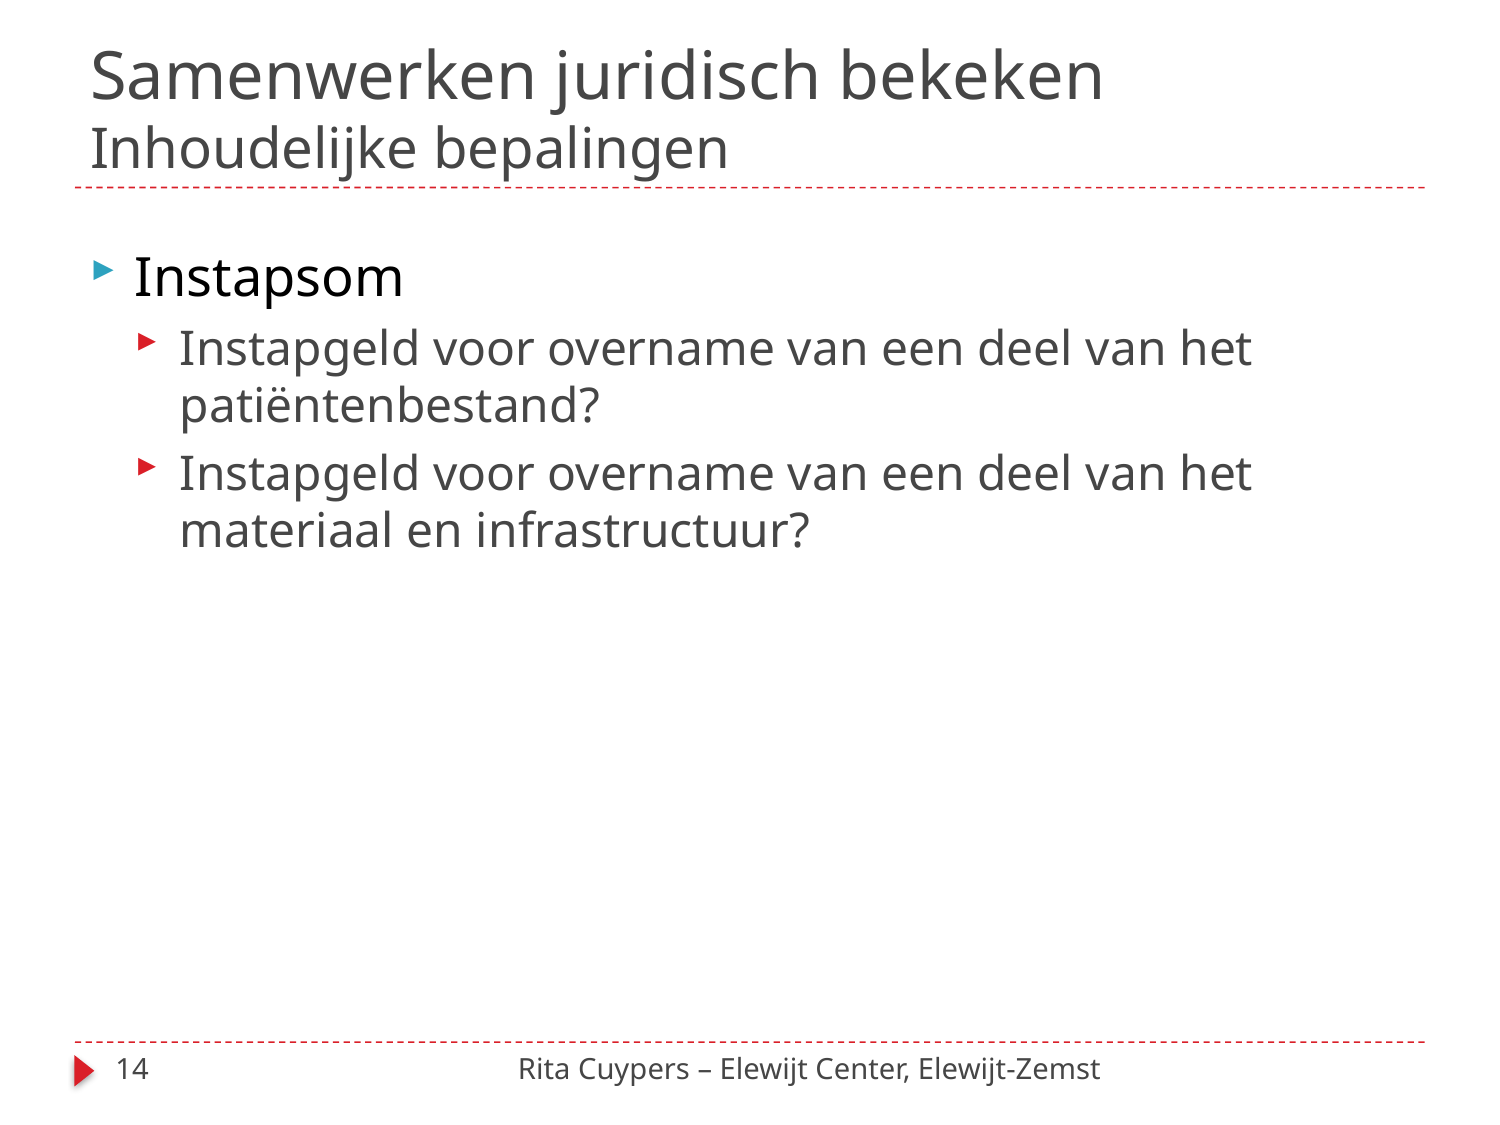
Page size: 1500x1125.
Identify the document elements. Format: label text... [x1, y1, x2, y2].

footer Rita Cuypers – Elewijt Center, Elewijt-Zemst [475, 1042, 1117, 1103]
slide_number 14 [100, 1042, 426, 1103]
title Samenwerken juridisch bekeken Inhoudelijke bepalingen [74, 24, 1426, 188]
list Instapsom Instapgeld voor overname van een deel van het patiëntenbestand? Instapgeld voor overname van een deel van het materiaal en infrastructuur? [74, 234, 1426, 1011]
